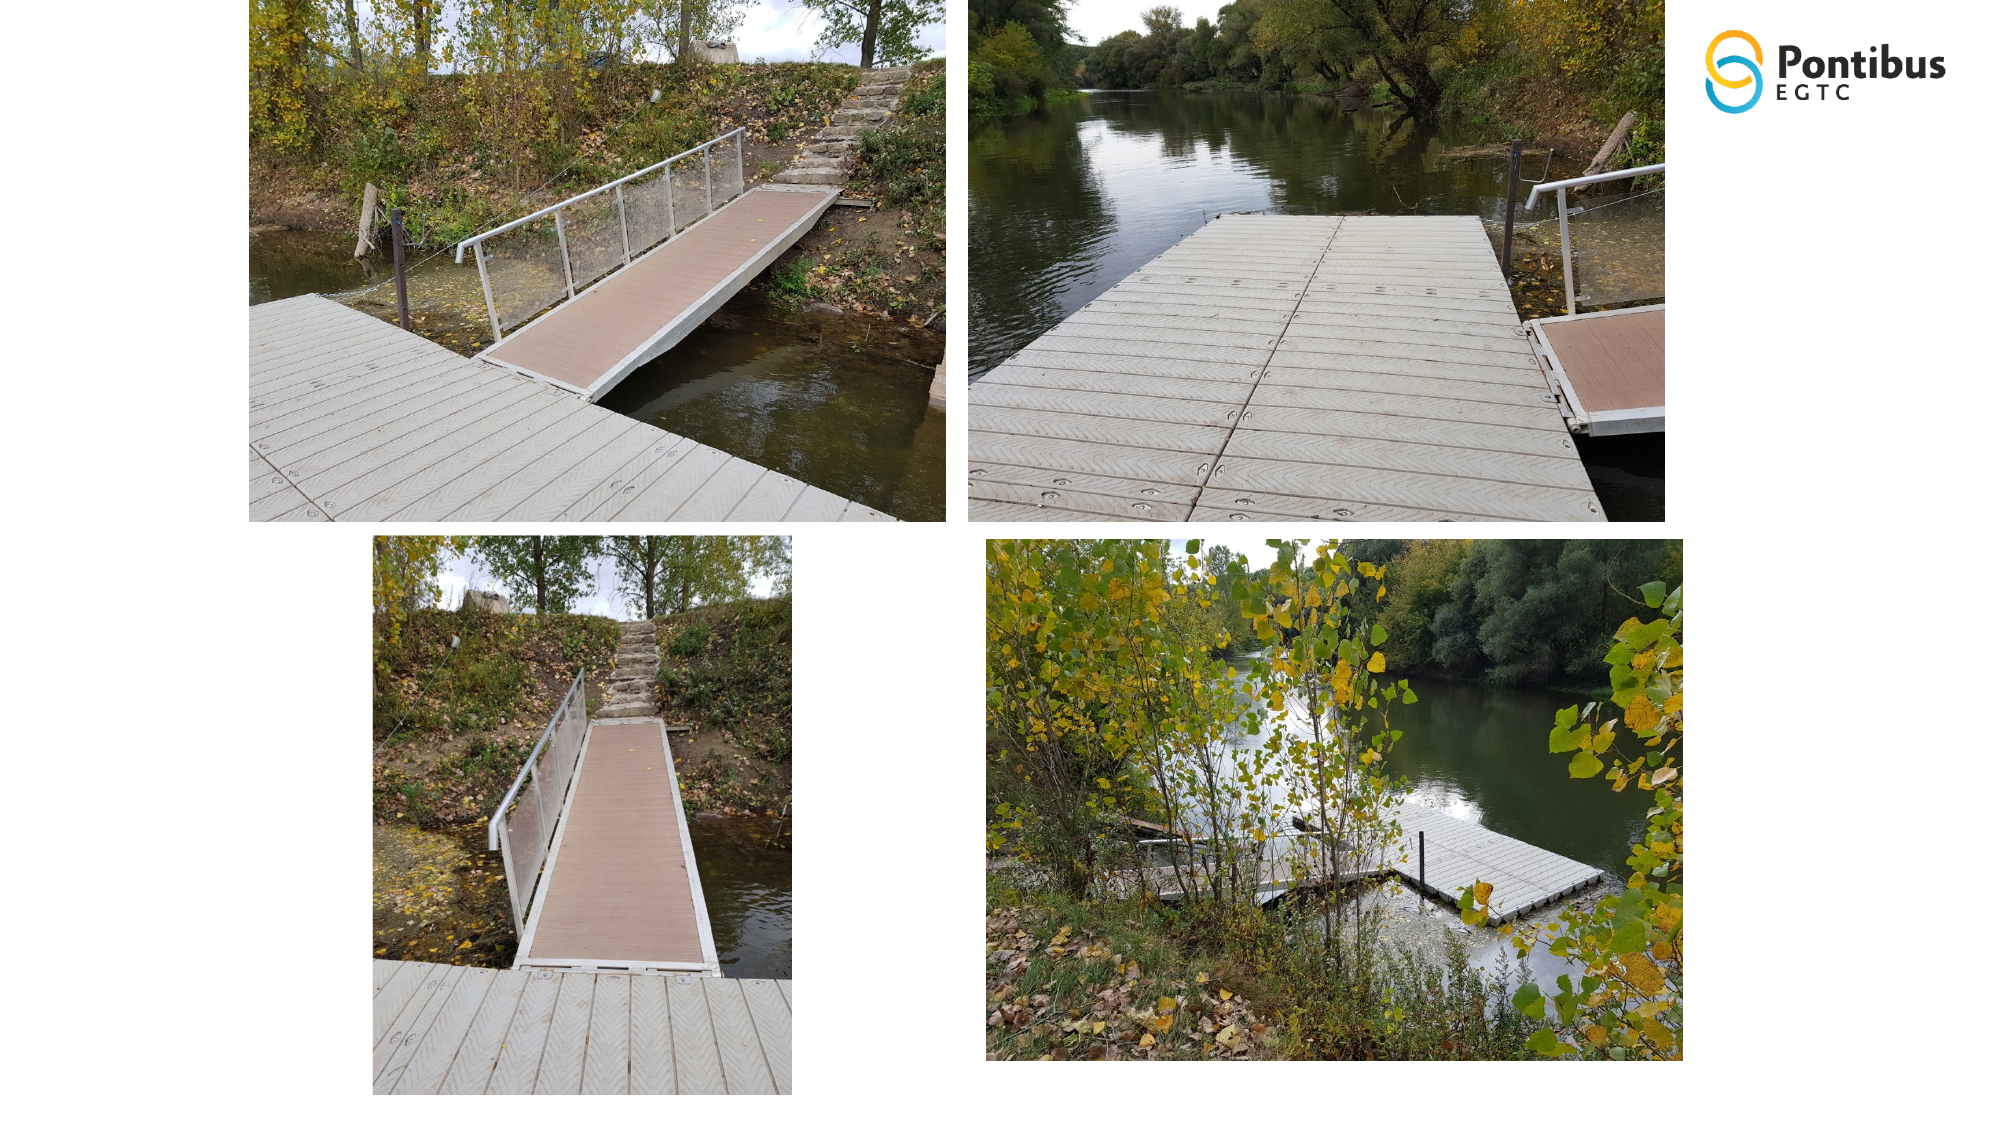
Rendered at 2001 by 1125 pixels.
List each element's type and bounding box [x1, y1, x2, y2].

picture [968, 0, 1665, 522]
picture [1682, 15, 1969, 128]
picture [249, 0, 946, 522]
picture [986, 539, 1683, 1061]
picture [302, 536, 862, 1095]
